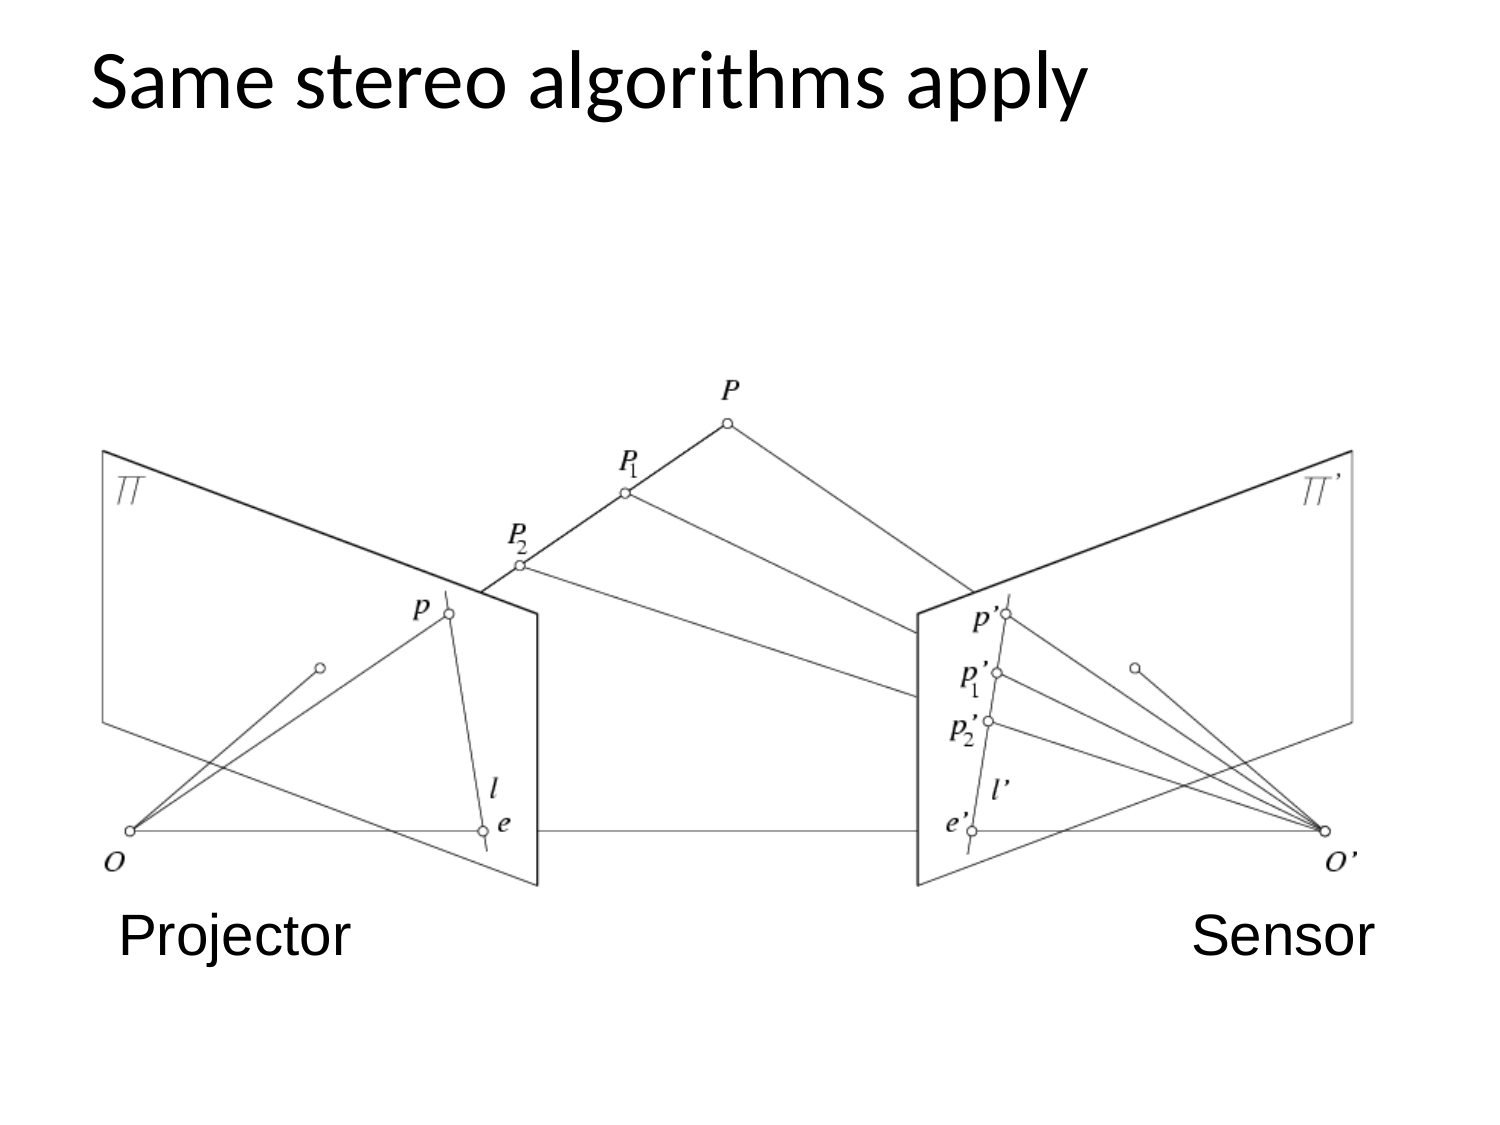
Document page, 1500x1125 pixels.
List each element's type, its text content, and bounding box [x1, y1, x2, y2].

title Same stereo algorithms apply [74, 0, 1426, 151]
picture [99, 362, 1358, 890]
text_box Sensor [1176, 889, 1391, 975]
text_box Projector [103, 899, 367, 975]
